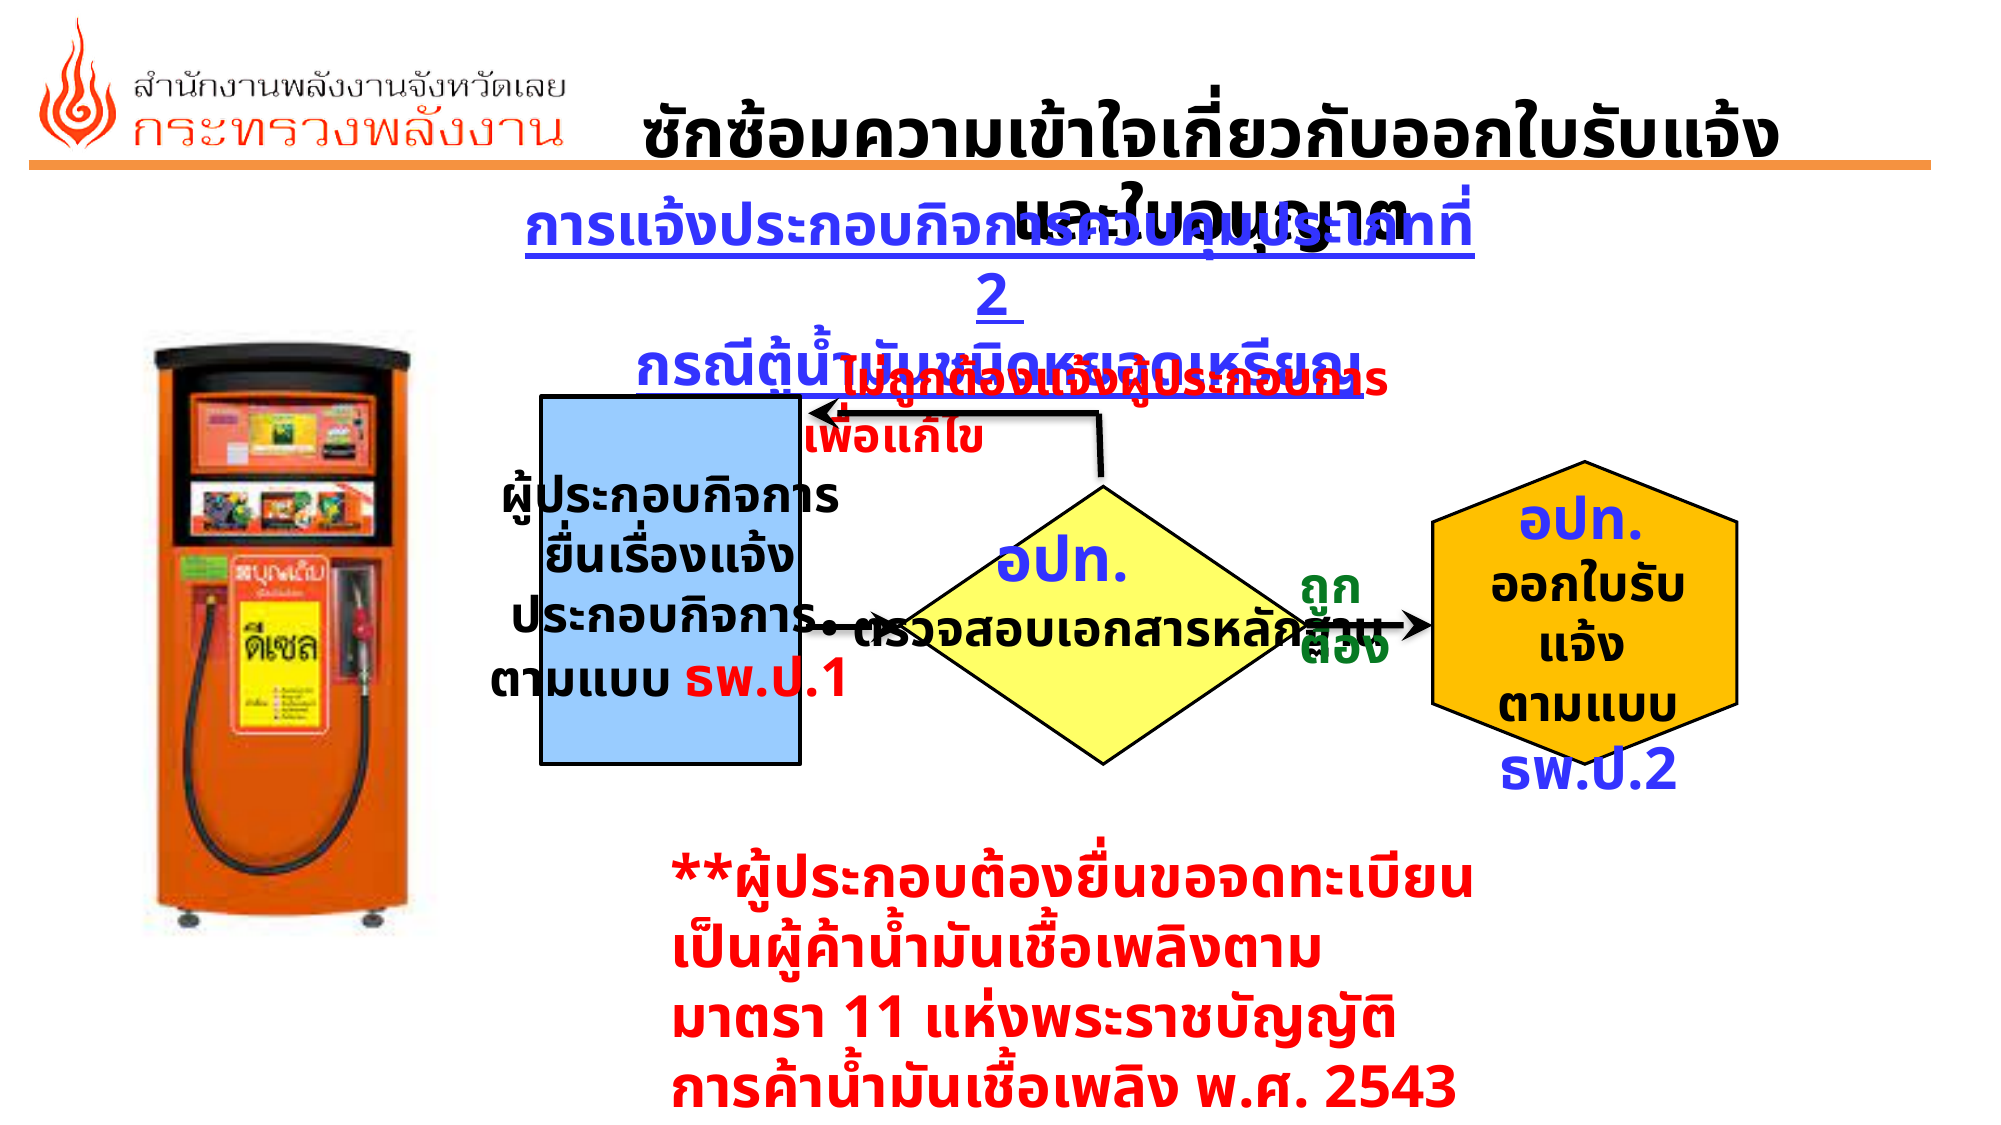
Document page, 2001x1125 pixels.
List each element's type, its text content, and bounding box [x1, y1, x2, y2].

text_box อปท. • ตรวจสอบเอกสารหลักฐาน [866, 499, 1401, 665]
text_box [808, 397, 840, 429]
text_box ผู้ประกอบกิจการ ยื่นเรื่องแจ้ง ประกอบกิจการ ตามแบบ ธพ.ป.1 [552, 454, 866, 715]
text_box การแจ้งประกอบกิจการควบคุมประเภทที่ 2 กรณีตู้น้ำมันชนิดหยอดเหรียญ [500, 301, 1500, 405]
text_box [1401, 609, 1433, 641]
picture [19, 310, 547, 961]
text_box [957, 665, 1249, 765]
text_box [1432, 518, 1442, 546]
text_box [1084, 486, 1122, 499]
text_box ถูกต้อง [1285, 546, 1442, 682]
text_box [1096, 420, 1105, 478]
text_box [552, 394, 802, 454]
text_box [552, 715, 802, 766]
text_box [870, 611, 902, 643]
text_box ไม่ถูกต้องแจ้งผู้ประกอบการเพื่อแก้ไข [787, 339, 1450, 470]
text_box **ผู้ประกอบต้องยื่นขอจดทะเบียนเป็นผู้ค้าน้ำมันเชื้อเพลิงตาม มาตรา 11 แห่งพระราชบัญญัติการค้าน้ำมันเชื้อเพลิง พ.ศ. 2543 ต่อ สพจ.ด้วย** [655, 831, 1500, 1125]
text_box [1553, 461, 1617, 474]
text_box [1432, 682, 1442, 708]
text_box อปท. ออกใบรับแจ้ง ตามแบบ ธพ.ป.2 [1442, 474, 1735, 809]
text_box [0, 0, 1818, 290]
text_box [837, 410, 1099, 417]
text_box [1306, 622, 1404, 629]
